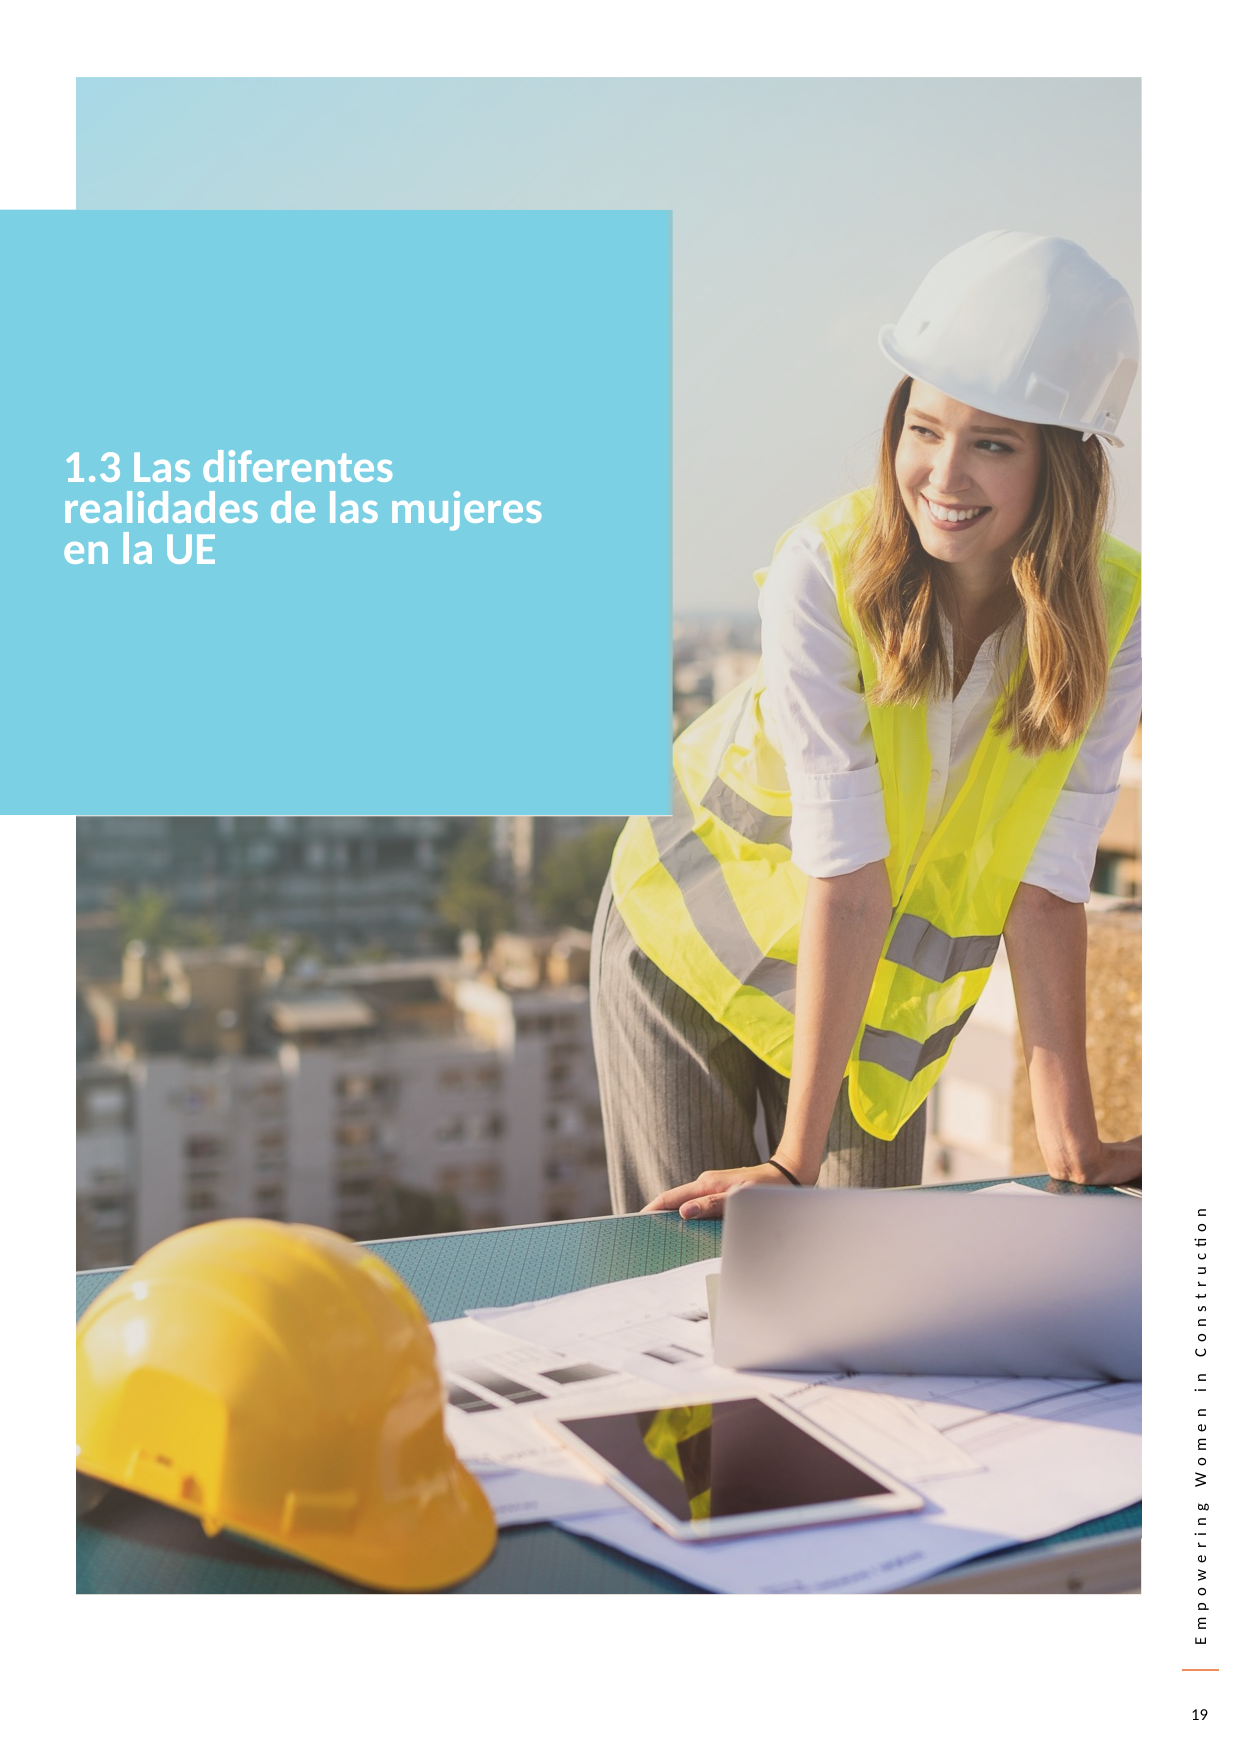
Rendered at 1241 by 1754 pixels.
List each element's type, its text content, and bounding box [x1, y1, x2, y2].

slide_number 19 [1170, 1692, 1229, 1736]
list 1.3 Las diferentes realidades de las mujeres en la UE [48, 300, 76, 725]
picture [76, 77, 1142, 1595]
